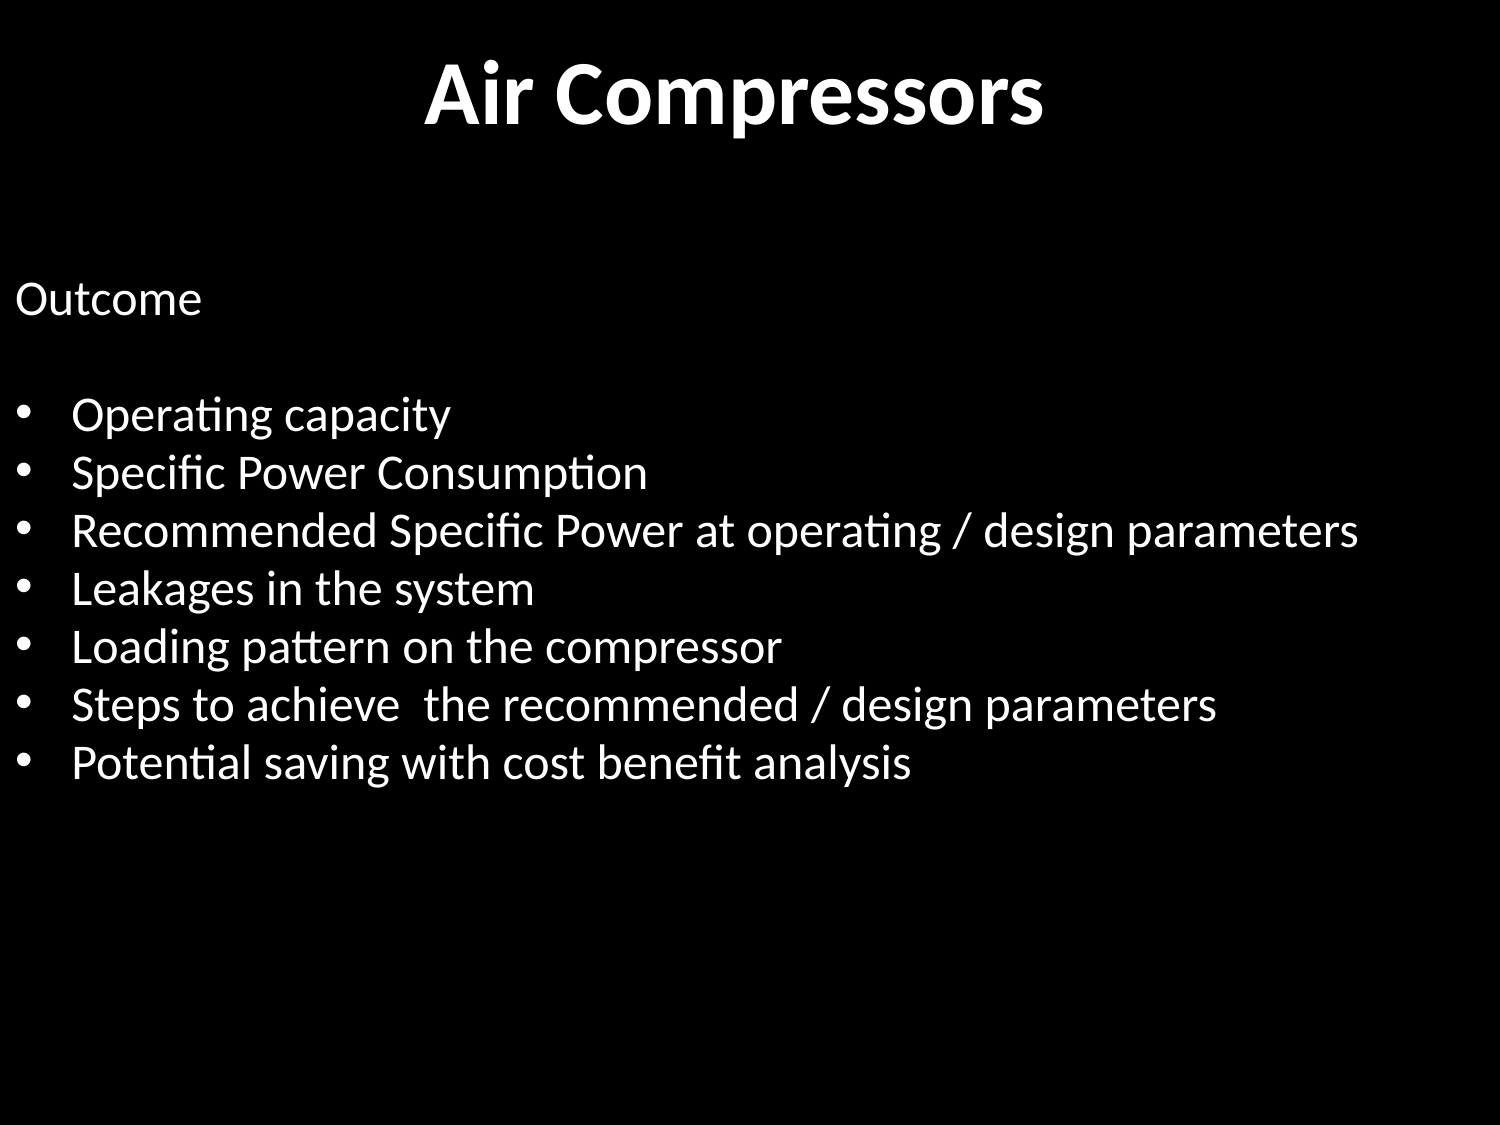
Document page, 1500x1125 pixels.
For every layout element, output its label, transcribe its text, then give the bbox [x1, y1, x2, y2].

list Outcome Operating capacity Specific Power Consumption Recommended Specific Power at operating / design parameters Leakages in the system Loading pattern on the compressor Steps to achieve the recommended / design parameters Potential saving with cost benefit analysis [0, 200, 1500, 1125]
title Air Compressors [0, 0, 1500, 175]
